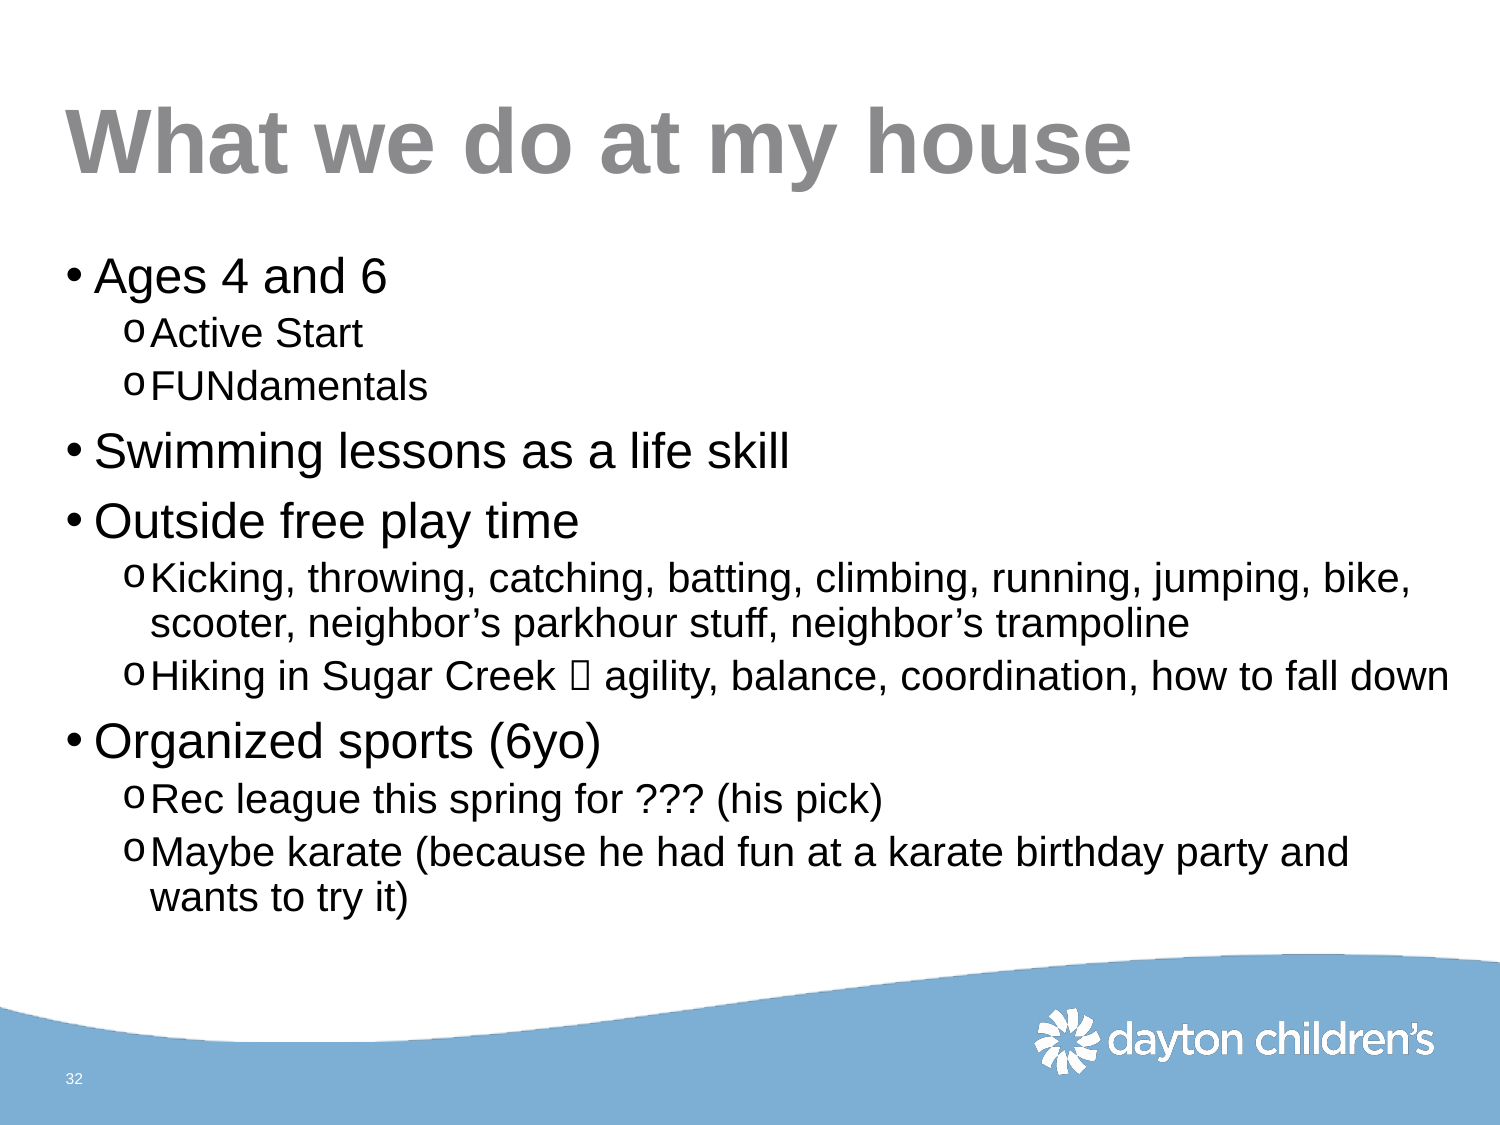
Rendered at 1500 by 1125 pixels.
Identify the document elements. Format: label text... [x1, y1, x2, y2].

picture [1034, 1008, 1434, 1075]
list Ages 4 and 6 Active Start FUNdamentals Swimming lessons as a life skill Outside free play time Kicking, throwing, catching, batting, climbing, running, jumping, bike, scooter, neighbor’s parkhour stuff, neighbor’s trampoline Hiking in Sugar Creek  agility, balance, coordination, how to fall down Organized sports (6yo) Rec league this spring for ??? (his pick) Maybe karate (because he had fun at a karate birthday party and wants to try it) [65, 249, 1455, 989]
title What we do at my house [65, 37, 1435, 249]
slide_number 32 [65, 1068, 265, 1125]
